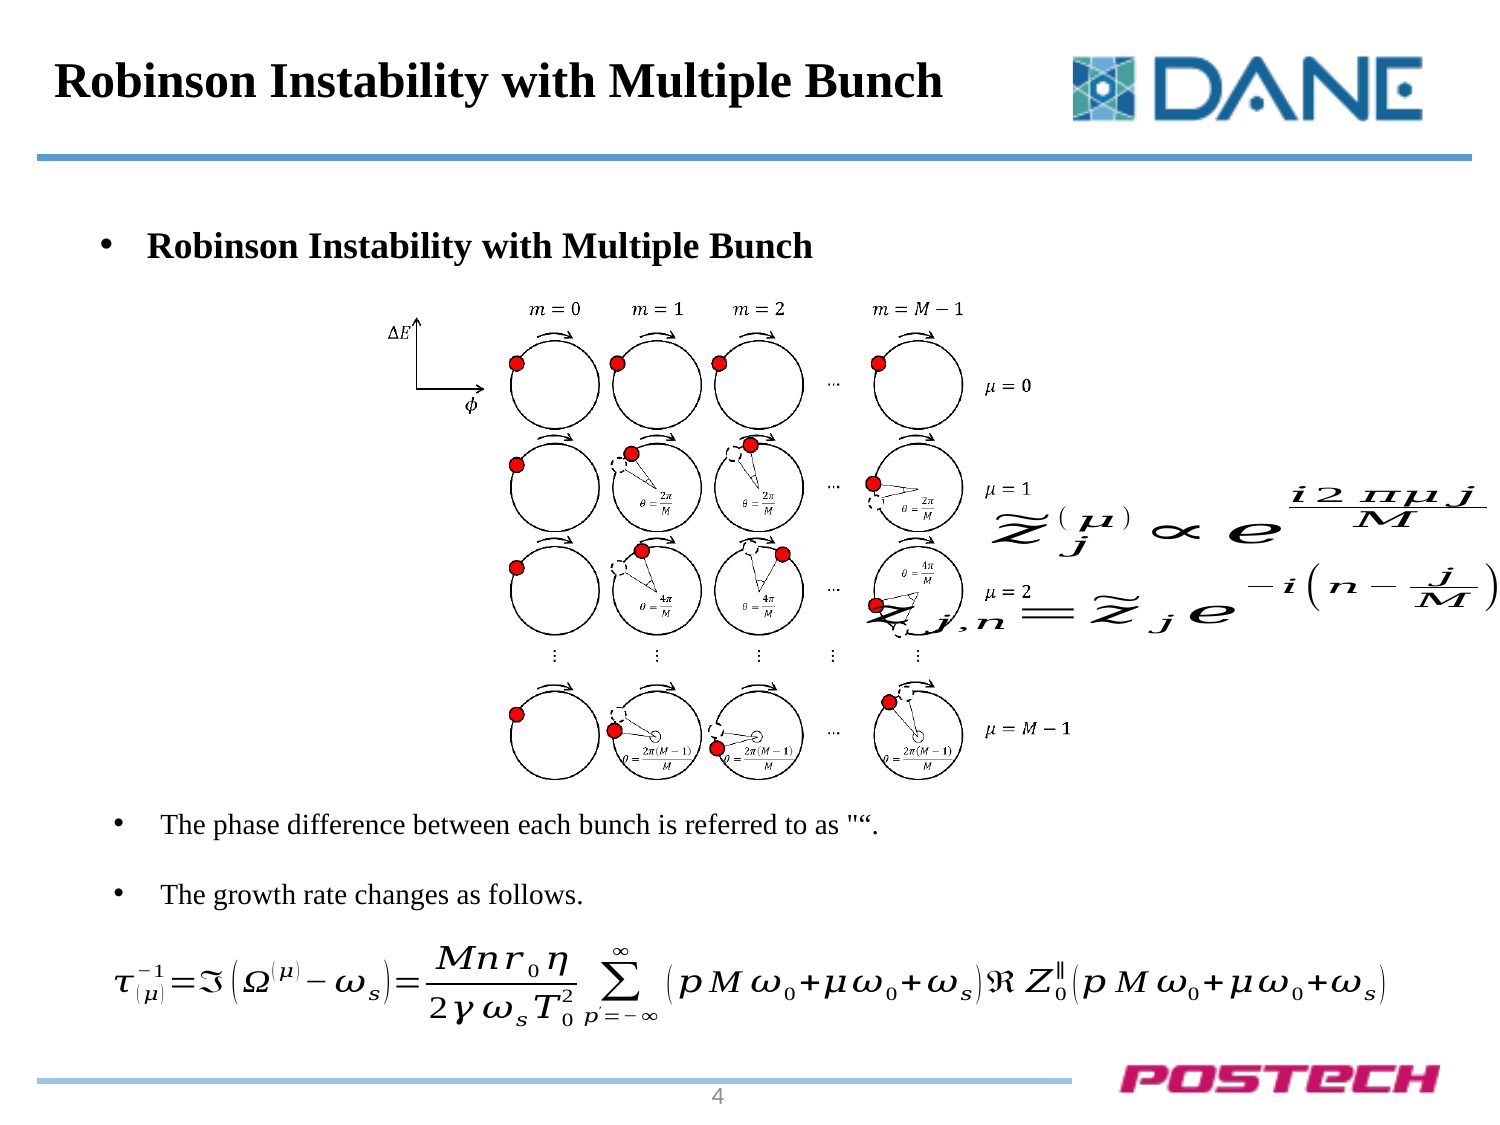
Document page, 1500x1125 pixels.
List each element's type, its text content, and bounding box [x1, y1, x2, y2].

slide_number 4 [549, 1064, 887, 1125]
picture [376, 292, 1083, 780]
text_box Robinson Instability with Multiple Bunch [85, 213, 1064, 274]
picture [1105, 46, 1432, 131]
picture [1111, 1060, 1441, 1102]
title Robinson Instability with Multiple Bunch [39, 14, 1105, 149]
